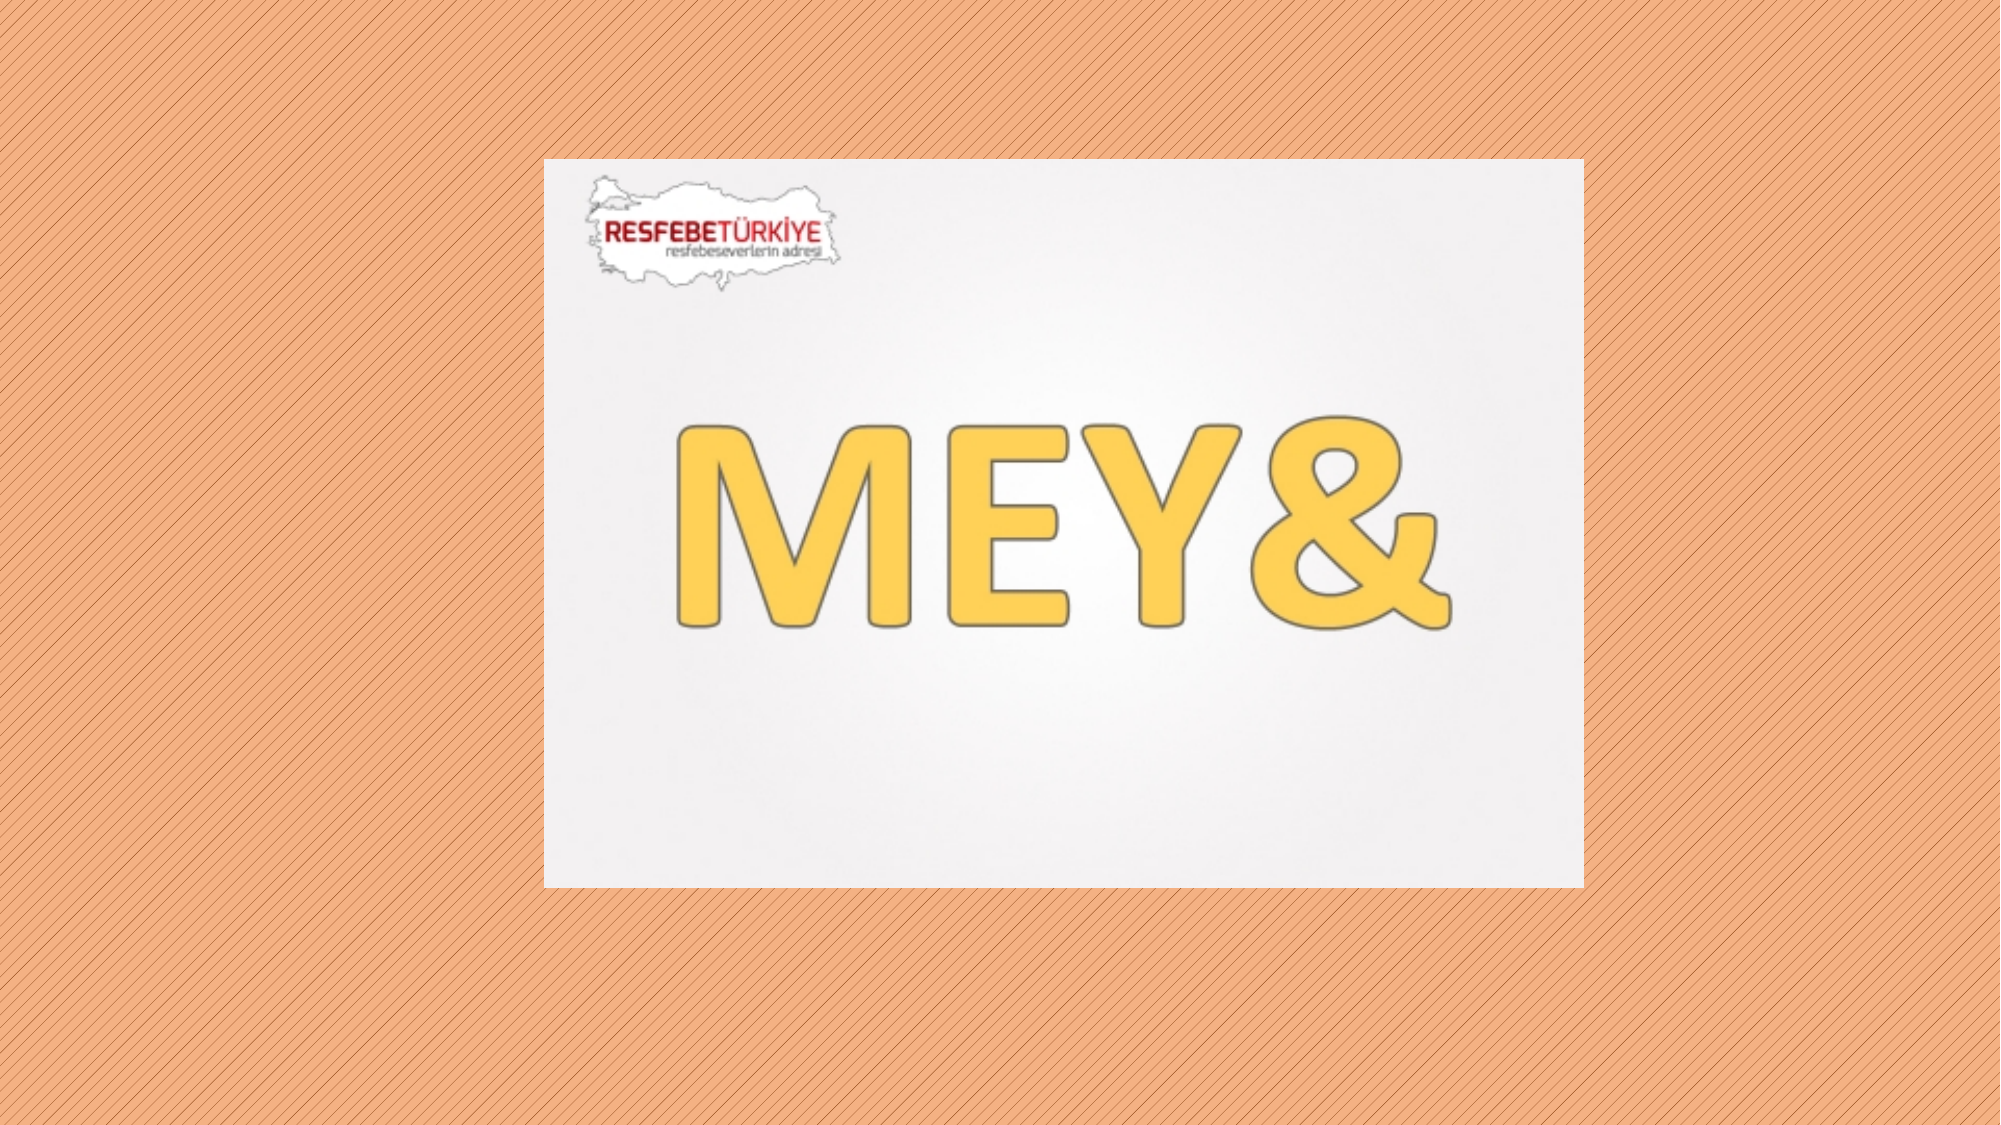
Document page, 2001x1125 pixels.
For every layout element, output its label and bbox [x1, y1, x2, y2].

picture [544, 159, 1584, 888]
